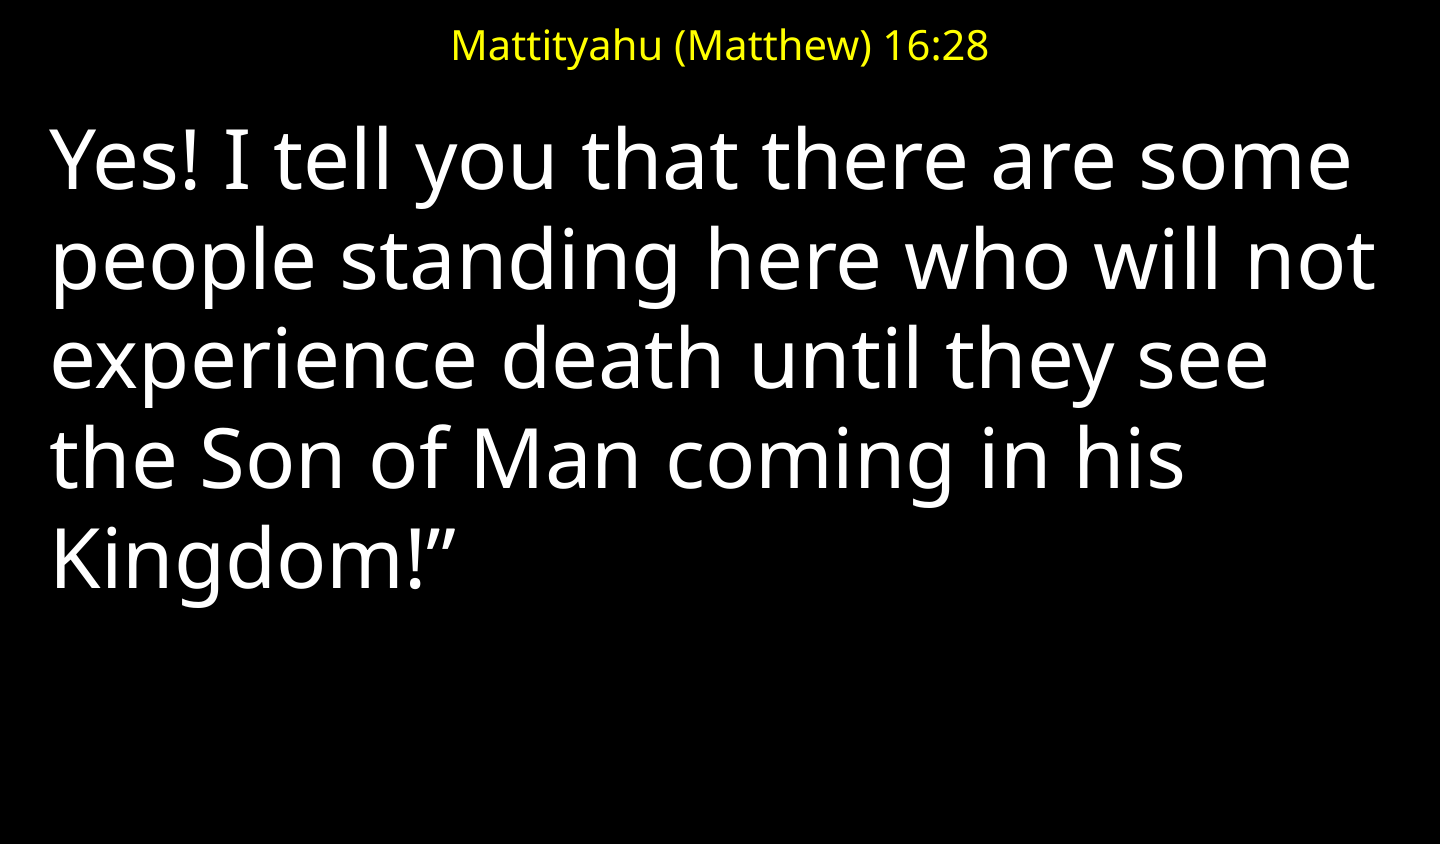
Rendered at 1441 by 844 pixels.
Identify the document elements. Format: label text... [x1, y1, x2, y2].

text_box Mattityahu (Matthew) 16:28 [233, 9, 1206, 79]
subtitle Yes! I tell you that there are some people standing here who will not experience death until they see the Son of Man coming in his Kingdom!” [36, 0, 1393, 844]
